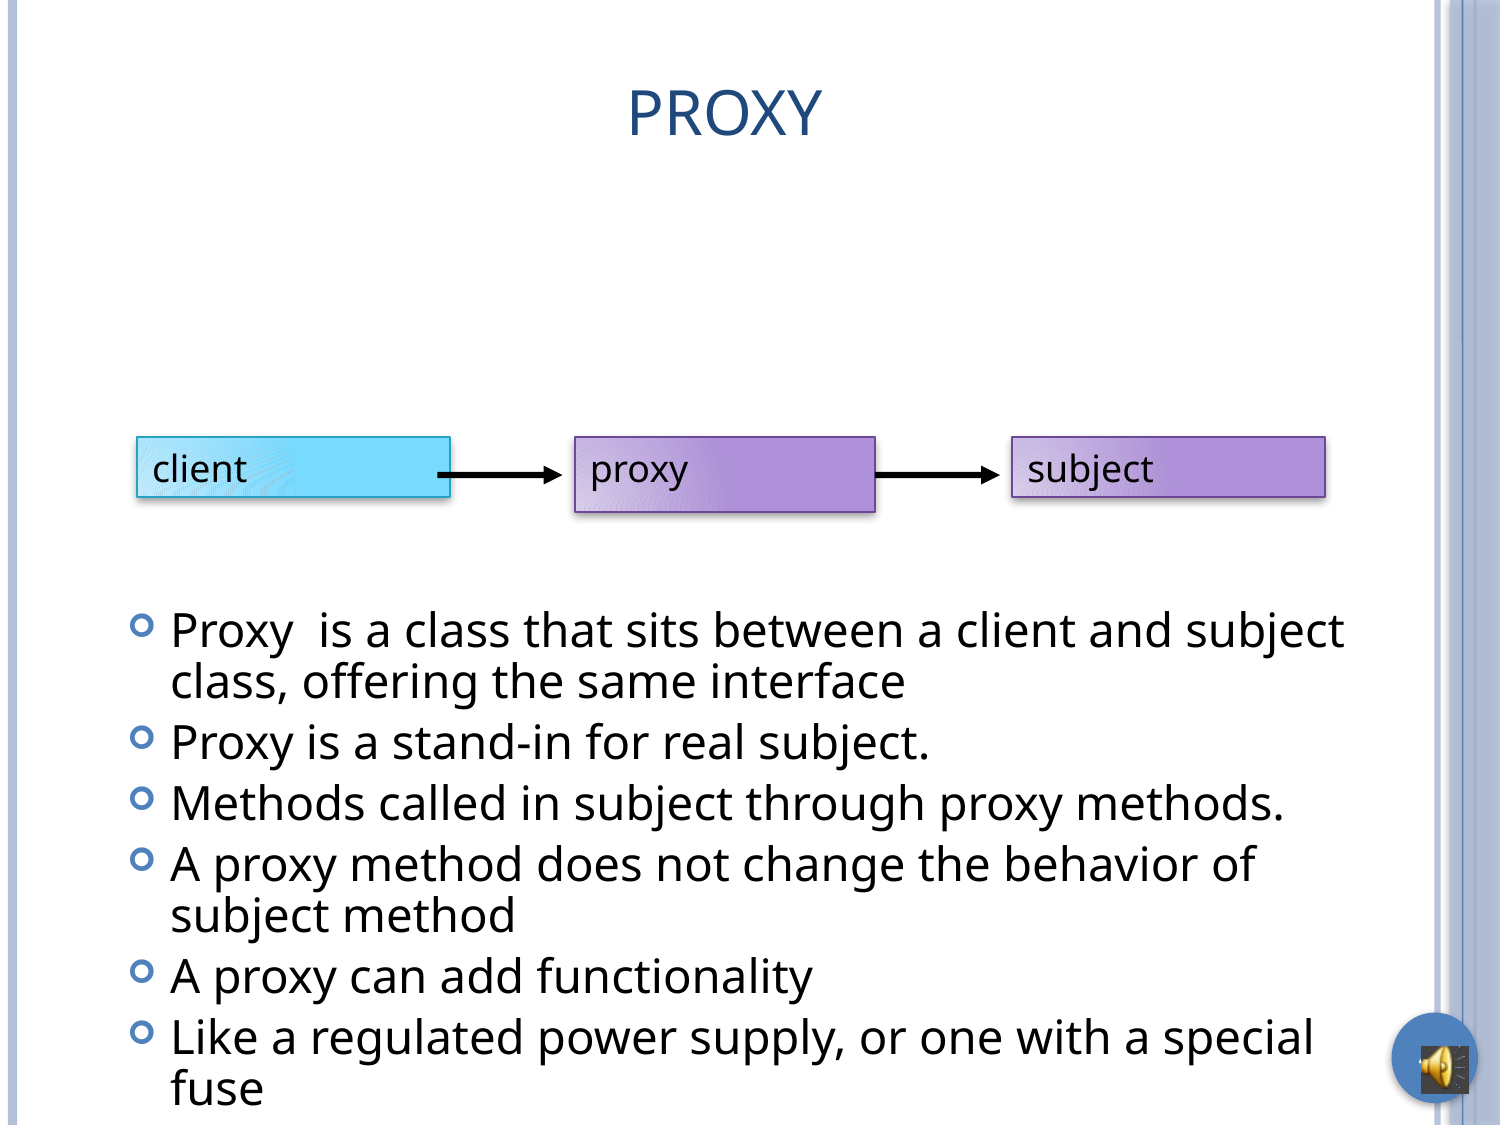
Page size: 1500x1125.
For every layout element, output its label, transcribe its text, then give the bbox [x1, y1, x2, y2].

text_box [574, 476, 876, 513]
text_box [874, 468, 1000, 482]
text_box proxy [574, 437, 875, 498]
title PROXY [75, 45, 1375, 175]
picture [1419, 1044, 1471, 1096]
text_box client [136, 436, 451, 498]
list Proxy is a class that sits between a client and subject class, offering the same interface Proxy is a stand-in for real subject. Methods called in subject through proxy methods. A proxy method does not change the behavior of subject method A proxy can add functionality Like a regulated power supply, or one with a special fuse [112, 600, 1400, 1125]
text_box [437, 468, 563, 482]
text_box subject [1011, 436, 1326, 498]
